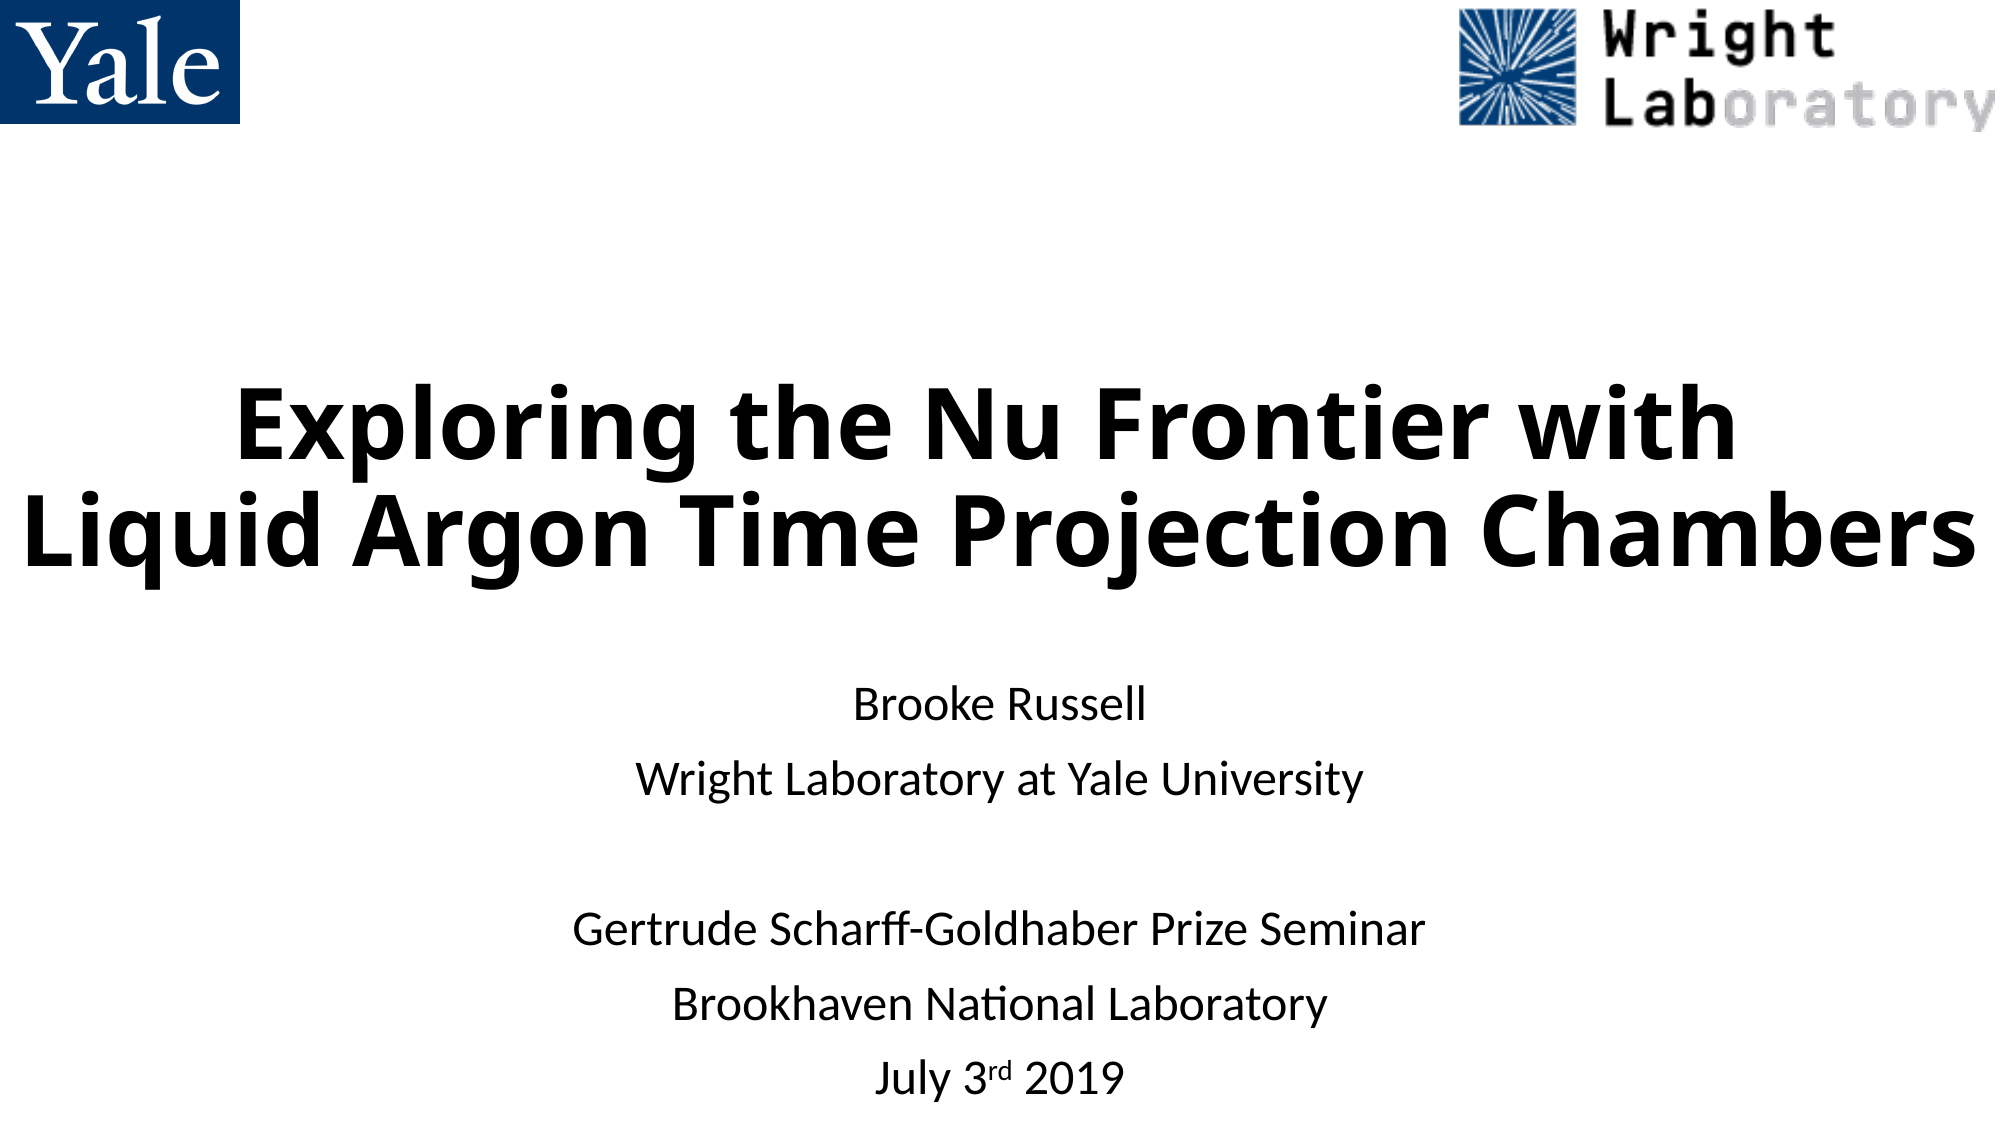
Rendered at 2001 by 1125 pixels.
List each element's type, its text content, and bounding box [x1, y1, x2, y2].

subtitle Brooke Russell Wright Laboratory at Yale University Gertrude Scharff-Goldhaber Prize Seminar Brookhaven National Laboratory July 3rd 2019 [249, 670, 1750, 1125]
title Exploring the Nu Frontier with Liquid Argon Time Projection Chambers [0, 291, 2000, 684]
picture [1459, 8, 1995, 132]
picture [0, 0, 240, 124]
